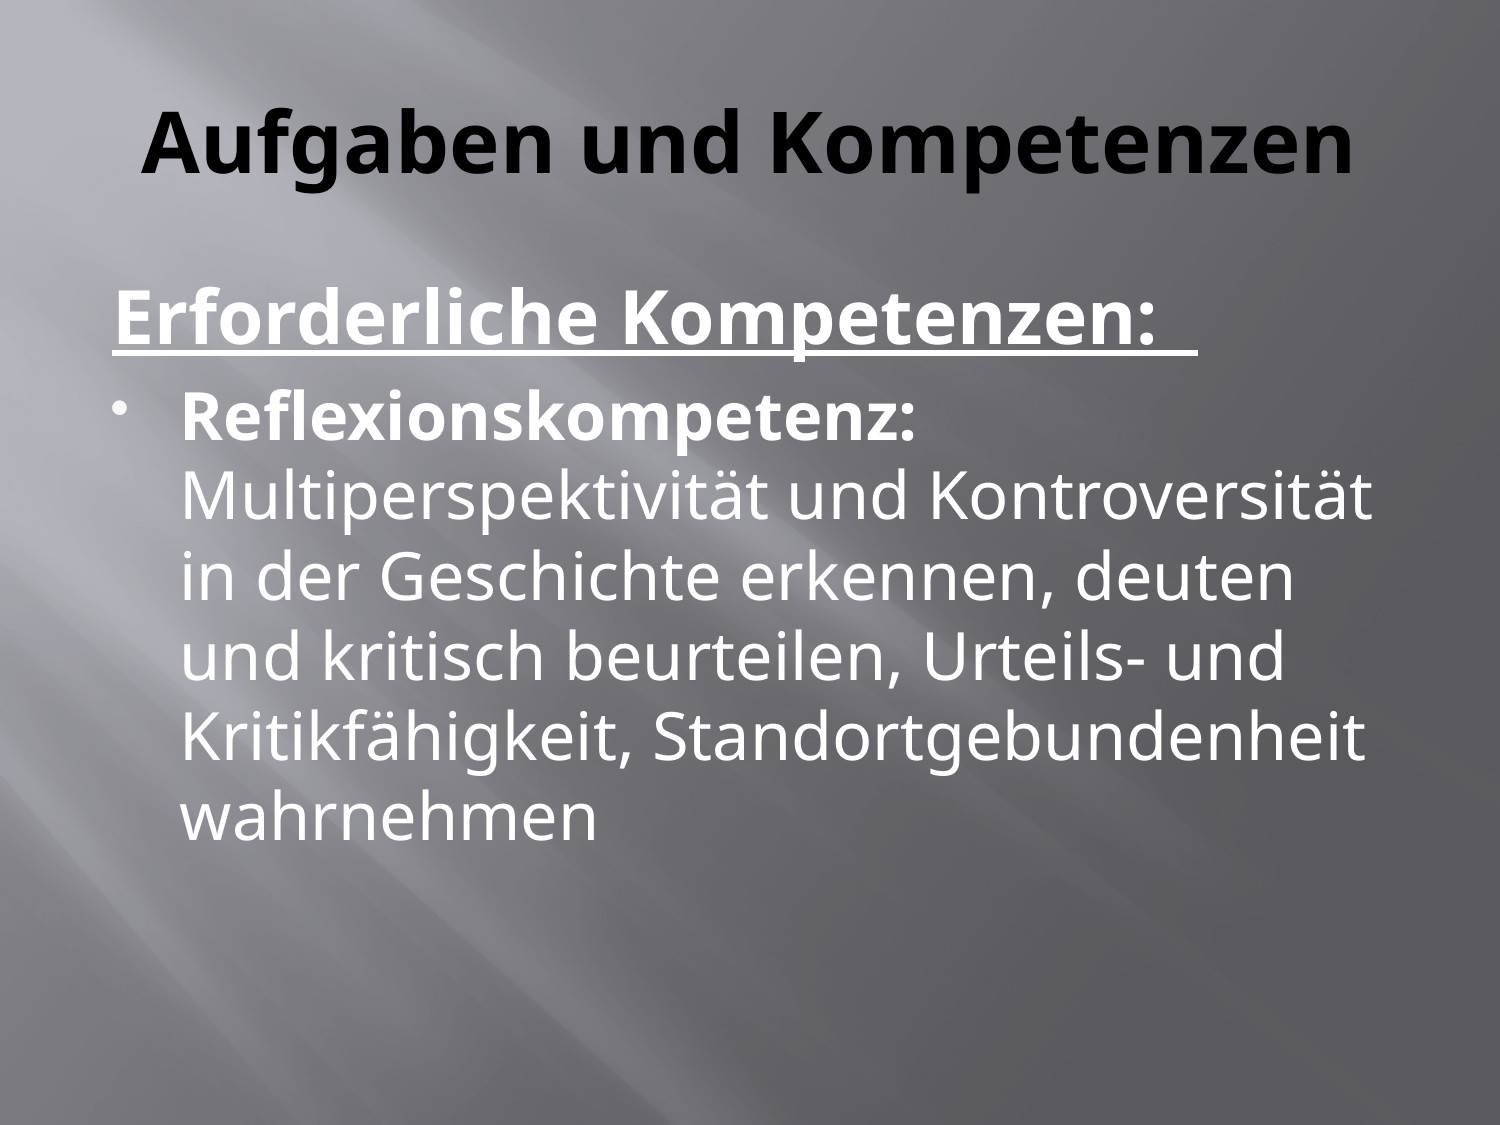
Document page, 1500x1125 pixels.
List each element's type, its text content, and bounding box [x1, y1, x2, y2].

title Aufgaben und Kompetenzen [75, 45, 1425, 233]
list Erforderliche Kompetenzen: Reflexionskompetenz: Multiperspektivität und Kontroversität in der Geschichte erkennen, deuten und kritisch beurteilen, Urteils- und Kritikfähigkeit, Standortgebundenheit wahrnehmen [75, 262, 1425, 1083]
